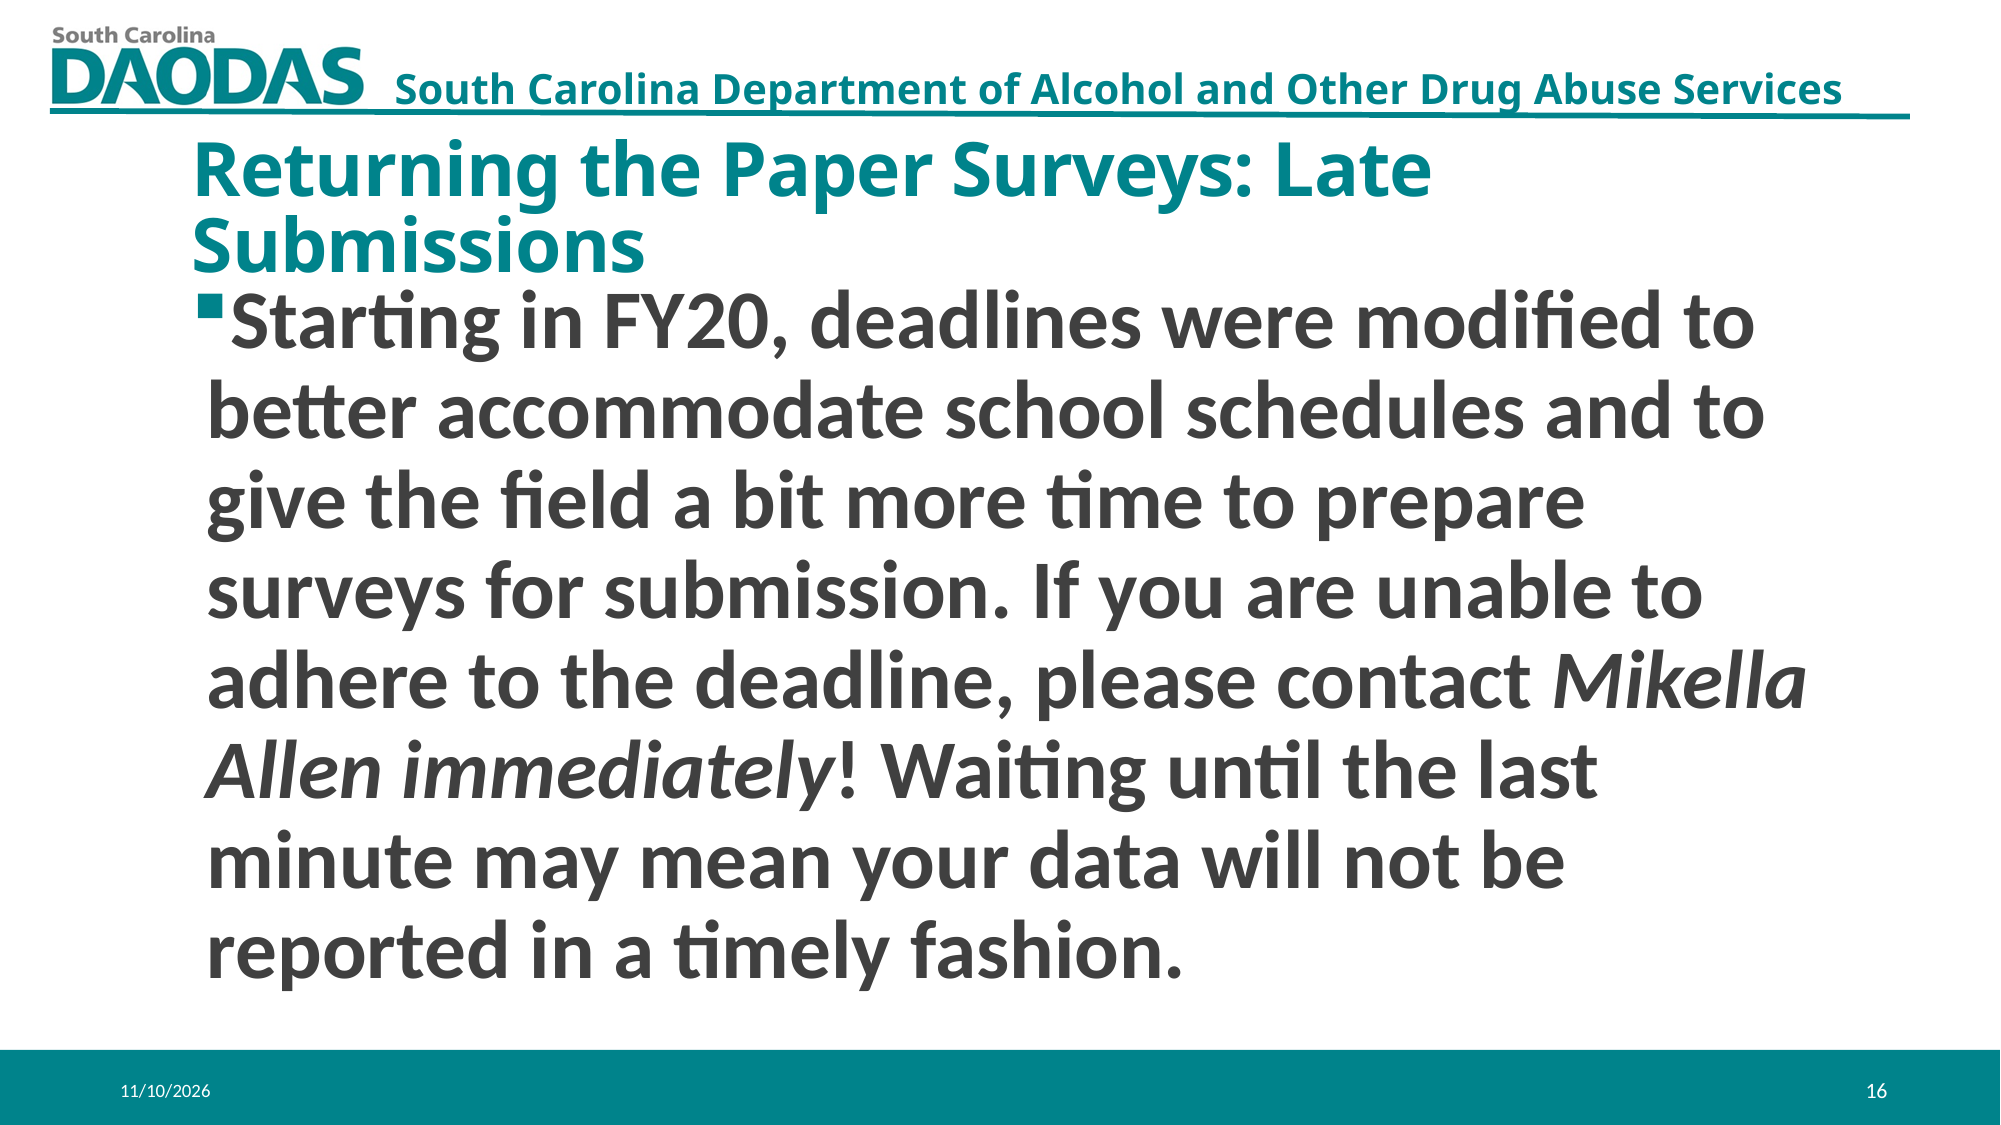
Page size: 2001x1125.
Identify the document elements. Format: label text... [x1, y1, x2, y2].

slide_number 16 [1687, 1059, 1903, 1120]
picture [50, 24, 364, 106]
text_box Returning the Paper Surveys: Late Submissions [177, 127, 1827, 228]
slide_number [105, 1059, 511, 1120]
list Starting in FY20, deadlines were modified to better accommodate school schedules and to give the field a bit more time to prepare surveys for submission. If you are unable to adhere to the deadline, please contact Mikella Allen immediately! Waiting until the last minute may mean your data will not be reported in a timely fashion. [177, 269, 1828, 1019]
